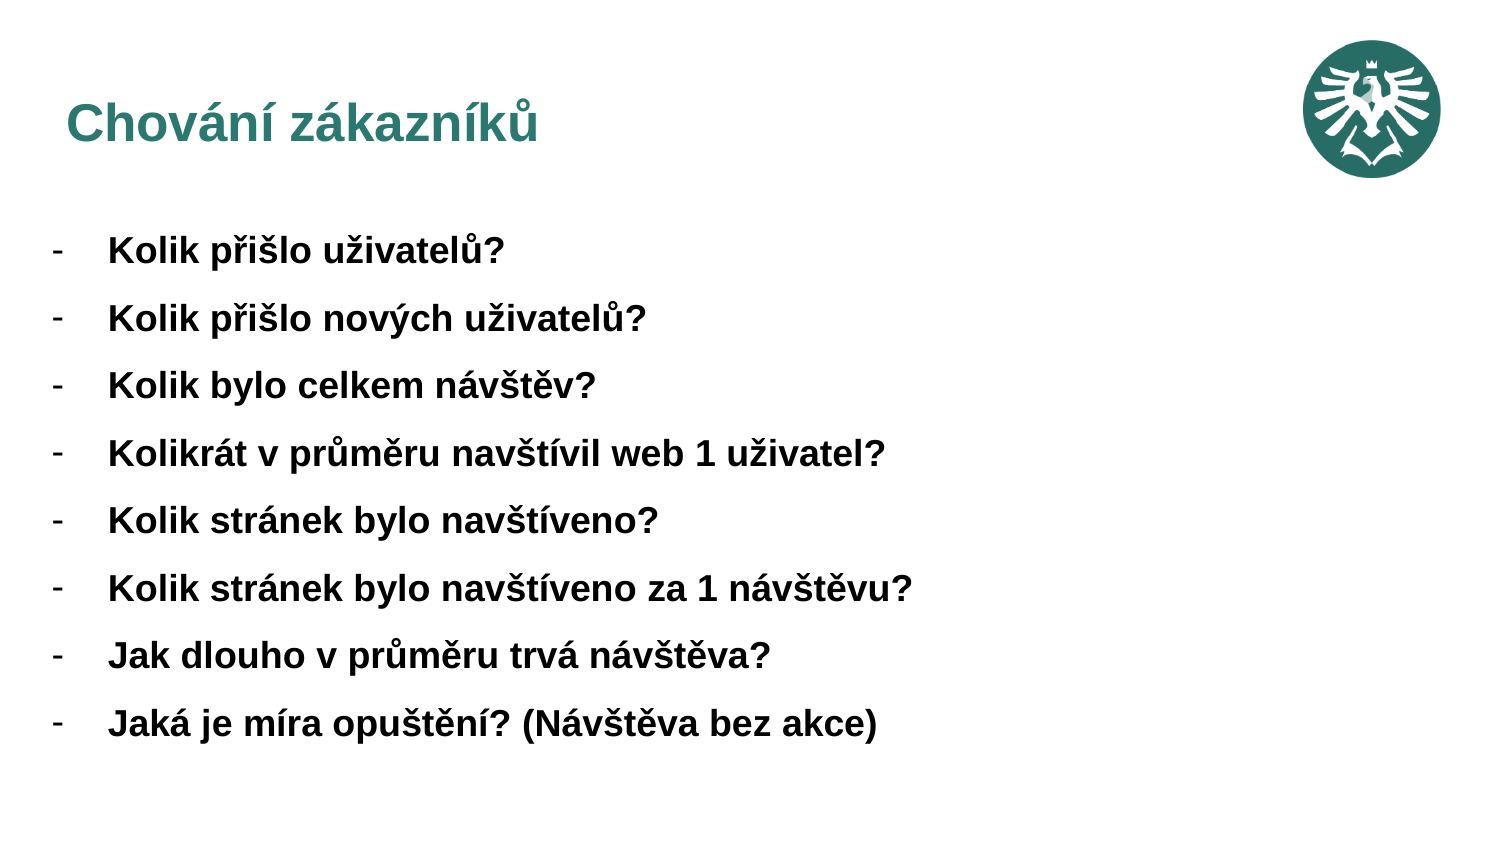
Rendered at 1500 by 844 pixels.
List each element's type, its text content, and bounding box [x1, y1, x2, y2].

title Chování zákazníků [51, 72, 1288, 167]
picture [1293, 33, 1450, 190]
list Kolik přišlo uživatelů? Kolik přišlo nových uživatelů? Kolik bylo celkem návštěv? Kolikrát v průměru navštívil web 1 uživatel? Kolik stránek bylo navštíveno? Kolik stránek bylo navštíveno za 1 návštěvu? Jak dlouho v průměru trvá návštěva? Jaká je míra opuštění? (Návštěva bez akce) [17, 189, 1467, 820]
